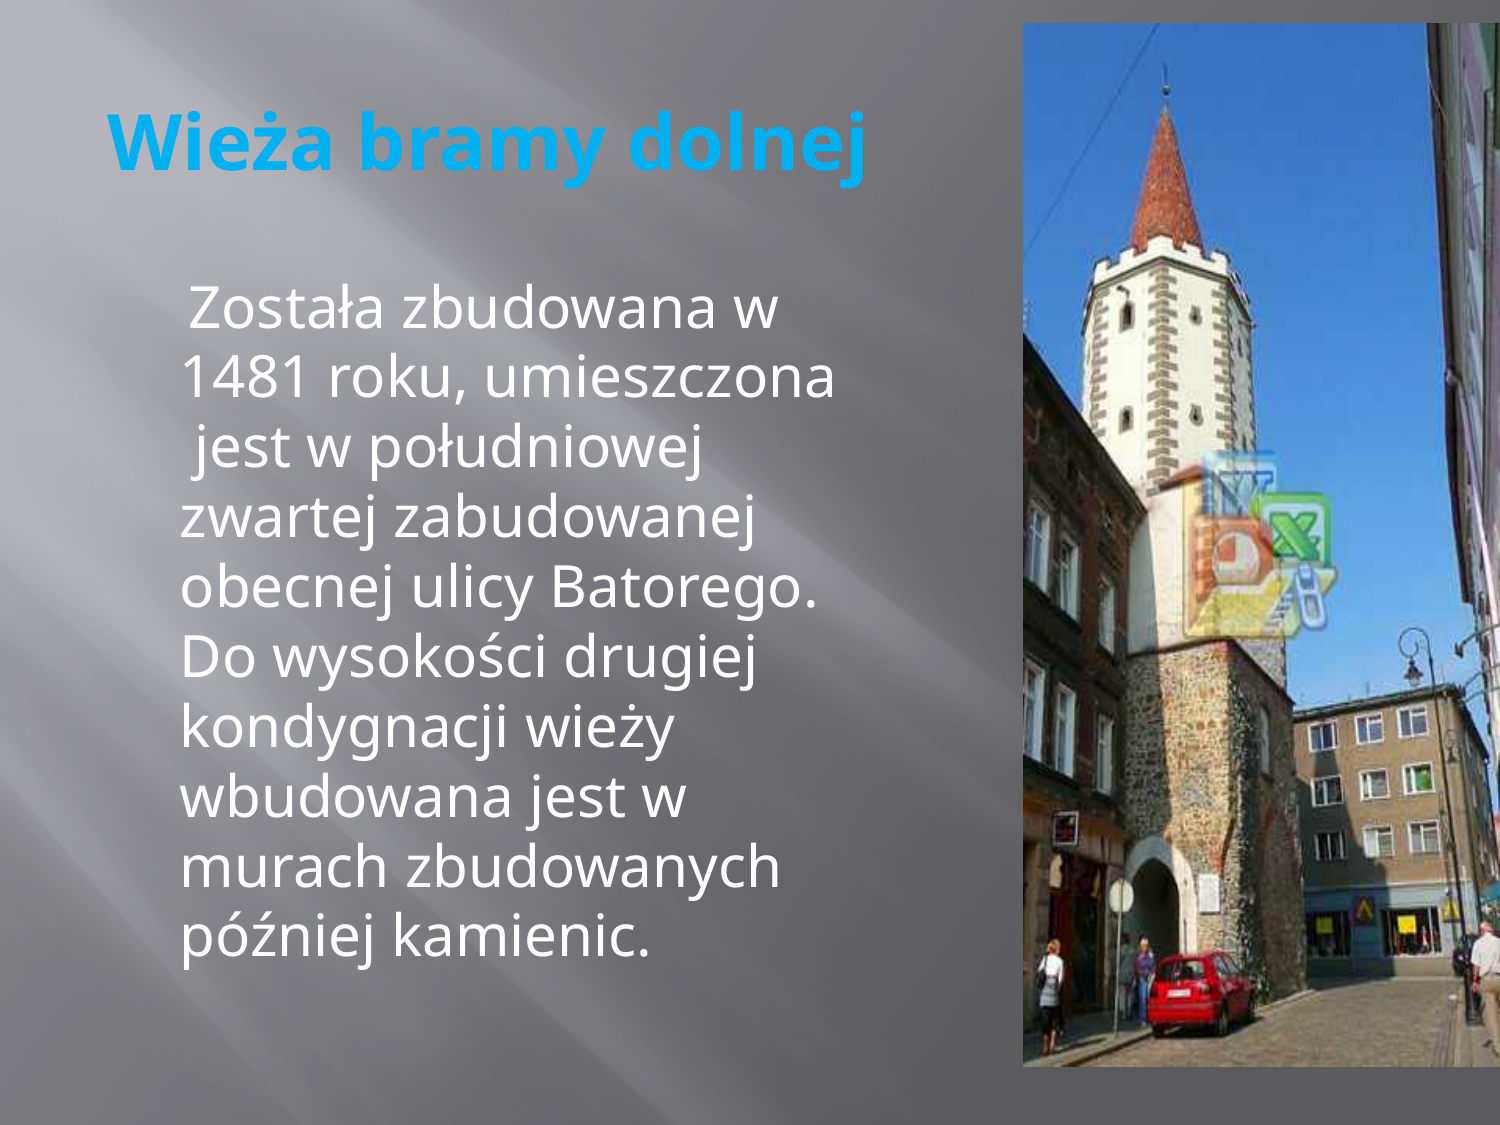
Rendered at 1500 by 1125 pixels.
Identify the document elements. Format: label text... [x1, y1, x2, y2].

picture [1023, 23, 1500, 1067]
list Została zbudowana w 1481 roku, umieszczona jest w południowej zwartej zabudowanej obecnej ulicy Batorego. Do wysokości drugiej kondygnacji wieży wbudowana jest w murach zbudowanych później kamienic. [75, 262, 856, 1005]
title Wieża bramy dolnej [75, 45, 903, 233]
